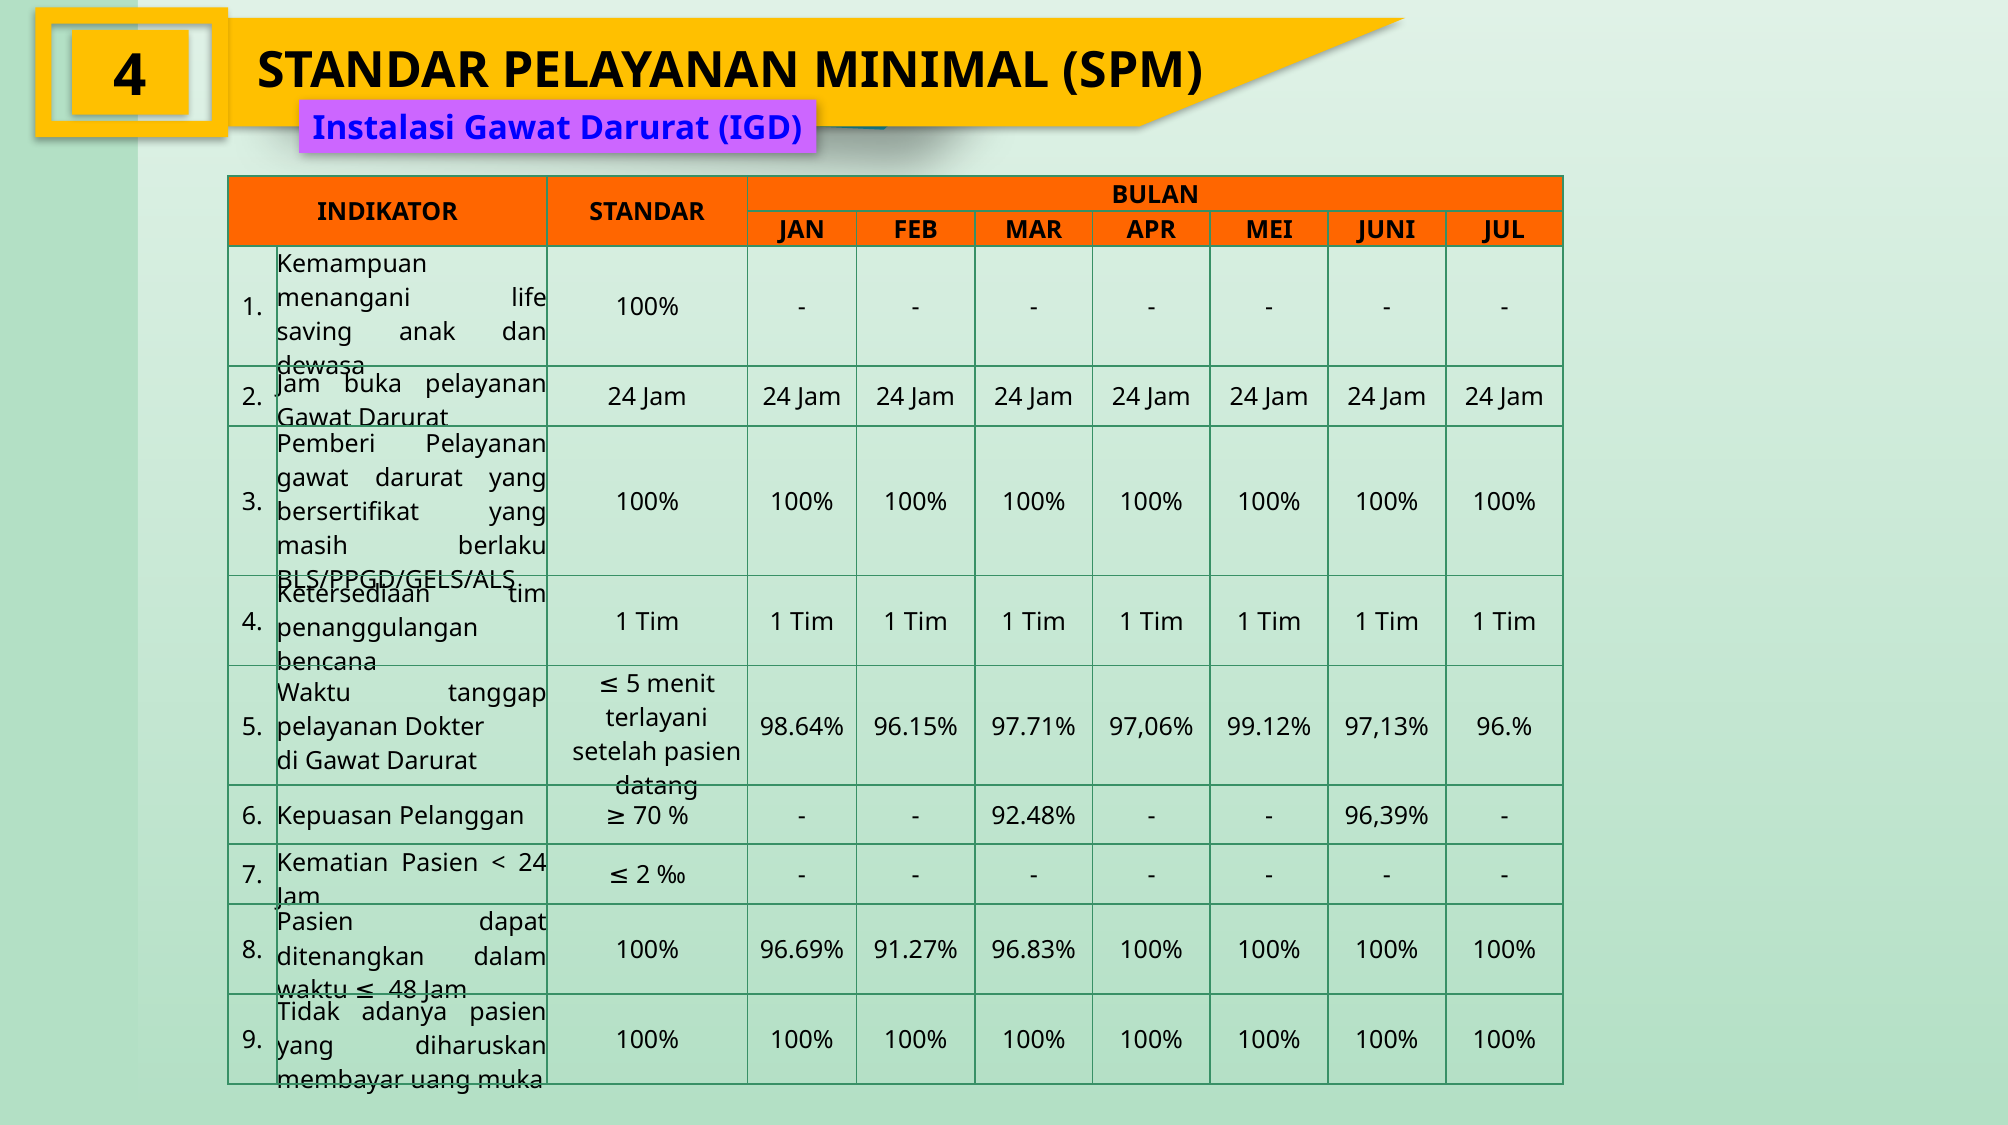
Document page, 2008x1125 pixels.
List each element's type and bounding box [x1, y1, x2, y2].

table_cell [1447, 666, 1562, 784]
table_cell [748, 905, 856, 993]
table_cell [548, 427, 747, 575]
table_cell [748, 427, 856, 575]
table_cell [976, 995, 1092, 1083]
table_header [748, 177, 1562, 210]
table_cell [748, 576, 856, 665]
table_cell [229, 576, 276, 665]
table_cell [1447, 576, 1562, 665]
table_cell [976, 786, 1092, 843]
text_box [35, 7, 1406, 153]
table_cell [1329, 247, 1445, 365]
table_cell [1211, 995, 1327, 1083]
table_cell [548, 905, 747, 993]
table_cell [278, 247, 546, 365]
table_cell [1447, 427, 1562, 575]
table_cell [1093, 367, 1209, 425]
table_cell [229, 995, 276, 1083]
table_cell [1211, 905, 1327, 993]
table_cell [548, 367, 747, 425]
table_cell [857, 212, 974, 245]
table_cell [229, 905, 276, 993]
table_cell [1211, 212, 1327, 245]
table_cell [229, 845, 276, 903]
table_cell [278, 995, 546, 1083]
table_cell [1093, 427, 1209, 575]
table_cell [1093, 995, 1209, 1083]
table_cell [1329, 995, 1445, 1083]
table_cell [748, 247, 856, 365]
table_cell [278, 786, 546, 843]
table_cell [1093, 212, 1209, 245]
table_cell [976, 905, 1092, 993]
table_cell [1329, 666, 1445, 784]
table_cell [976, 427, 1092, 575]
table_cell [976, 367, 1092, 425]
table_cell [278, 576, 546, 665]
table_cell [857, 905, 974, 993]
table_cell [229, 666, 276, 784]
table_cell [976, 666, 1092, 784]
table_cell [548, 995, 747, 1083]
table_cell [1329, 786, 1445, 843]
table_cell [1447, 367, 1562, 425]
table_cell [1211, 427, 1327, 575]
table_cell [1447, 845, 1562, 903]
table_cell [229, 367, 276, 425]
table_cell [976, 845, 1092, 903]
table_cell [548, 576, 747, 665]
table_cell [1447, 247, 1562, 365]
table_cell [1211, 845, 1327, 903]
table_cell [1447, 905, 1562, 993]
table_cell [1211, 247, 1327, 365]
table_cell [548, 786, 747, 843]
table_cell [548, 247, 747, 365]
table_cell [278, 427, 546, 575]
table_cell [1093, 905, 1209, 993]
table_cell [857, 995, 974, 1083]
table_cell [1093, 247, 1209, 365]
table_cell [748, 212, 856, 245]
table_cell [857, 845, 974, 903]
table_cell [1211, 576, 1327, 665]
table_cell [857, 786, 974, 843]
table_cell [1329, 367, 1445, 425]
table_cell [976, 212, 1092, 245]
table_cell [748, 995, 856, 1083]
table_cell [278, 845, 546, 903]
table_cell [1093, 786, 1209, 843]
table_cell [857, 576, 974, 665]
table_cell [748, 845, 856, 903]
table_header [548, 177, 747, 245]
table_cell [1329, 427, 1445, 575]
table_cell [748, 367, 856, 425]
table_cell [278, 905, 546, 993]
table_cell [1329, 905, 1445, 993]
table_cell [1211, 367, 1327, 425]
table_cell [548, 666, 747, 784]
table_cell [548, 845, 747, 903]
table_cell [857, 666, 974, 784]
table_cell [278, 666, 546, 784]
table_cell [1093, 845, 1209, 903]
table_cell [857, 427, 974, 575]
table_cell [278, 367, 546, 425]
table_cell [1211, 666, 1327, 784]
table_cell [1447, 212, 1562, 245]
table_cell [976, 247, 1092, 365]
table_cell [1447, 786, 1562, 843]
table_cell [857, 367, 974, 425]
table_header [229, 177, 546, 245]
table_cell [1093, 666, 1209, 784]
table_cell [976, 576, 1092, 665]
table_cell [1329, 576, 1445, 665]
table_cell [748, 786, 856, 843]
table_cell [229, 427, 276, 575]
table_cell [857, 247, 974, 365]
table_cell [748, 666, 856, 784]
table_cell [1211, 786, 1327, 843]
table_cell [1329, 845, 1445, 903]
table_cell [229, 786, 276, 843]
table_cell [1329, 212, 1445, 245]
table_cell [1447, 995, 1562, 1083]
table_cell [229, 247, 276, 365]
table_cell [1093, 576, 1209, 665]
